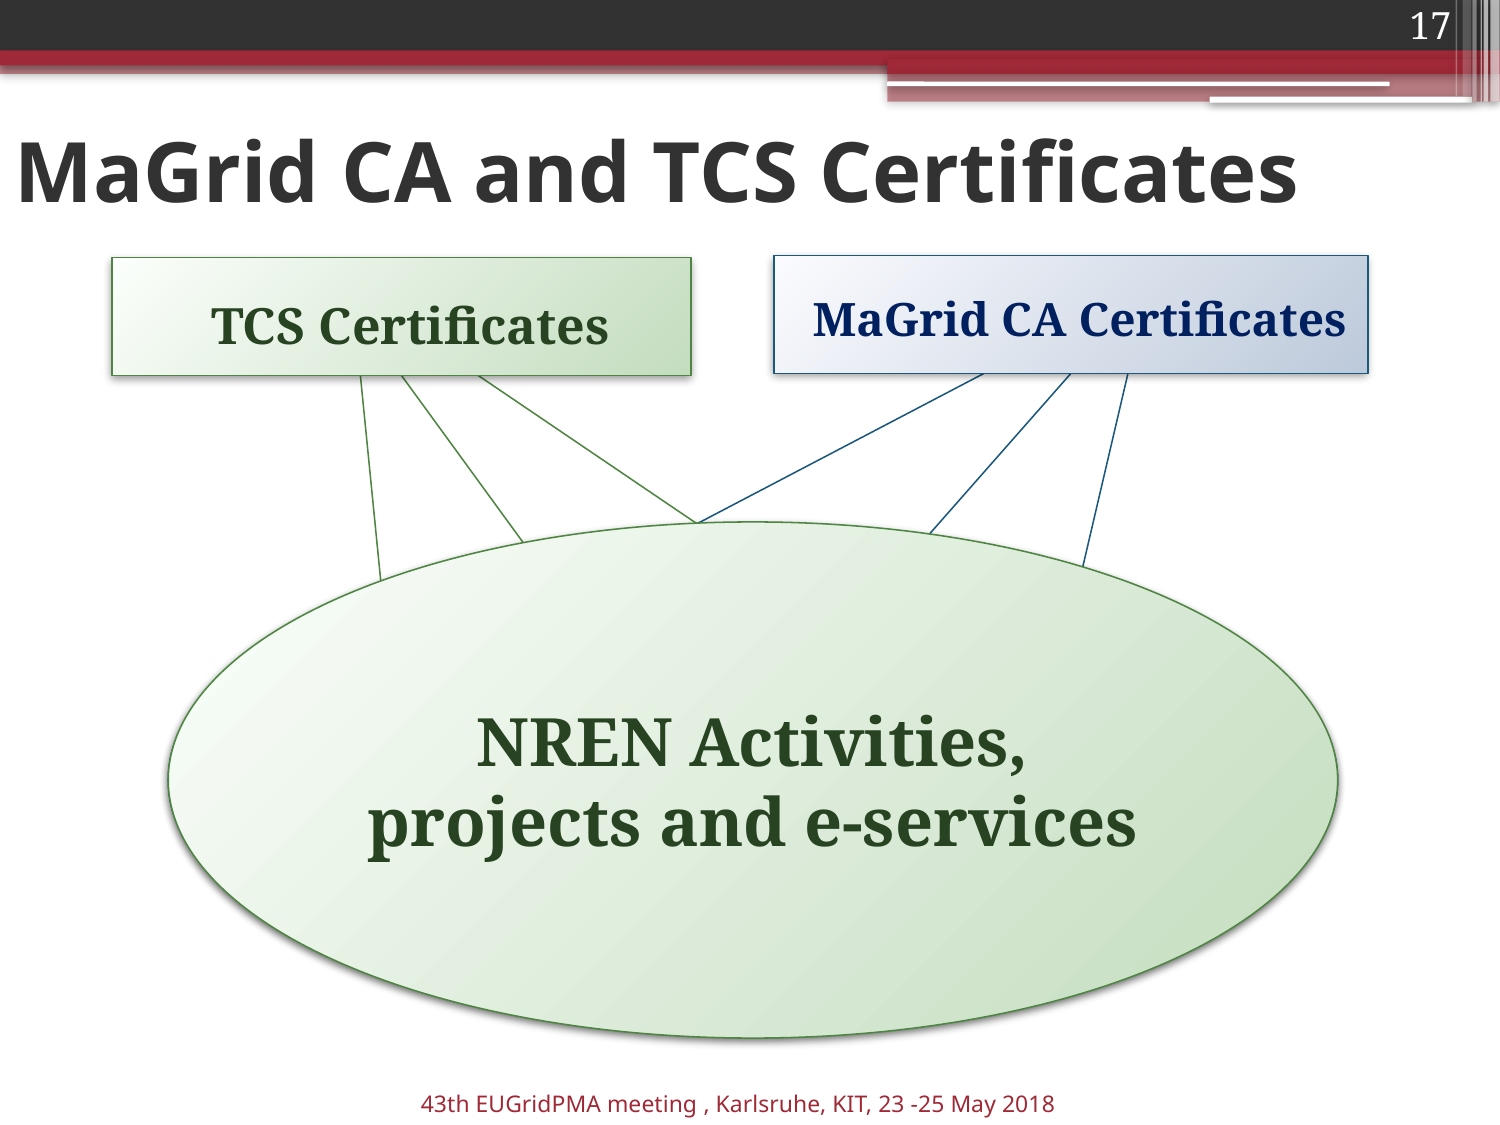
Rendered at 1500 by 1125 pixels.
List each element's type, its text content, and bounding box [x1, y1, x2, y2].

text_box MaGrid CA Certificates [773, 255, 1369, 374]
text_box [733, 373, 1072, 757]
text_box NREN Activities, projects and e-services [167, 583, 1339, 1039]
picture [308, 683, 474, 868]
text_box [478, 695, 726, 701]
picture [956, 617, 1185, 783]
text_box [359, 373, 387, 685]
picture [631, 756, 836, 944]
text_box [1070, 373, 1129, 618]
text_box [401, 695, 680, 757]
slide_number 17 [1341, 0, 1466, 61]
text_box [390, 373, 730, 685]
footer 43th EUGridPMA meeting , Karlsruhe, KIT, 23 -25 May 2018 [336, 1082, 1140, 1125]
title MaGrid CA and TCS Certificates [0, 56, 1350, 232]
list TCS Certificates [111, 257, 692, 376]
